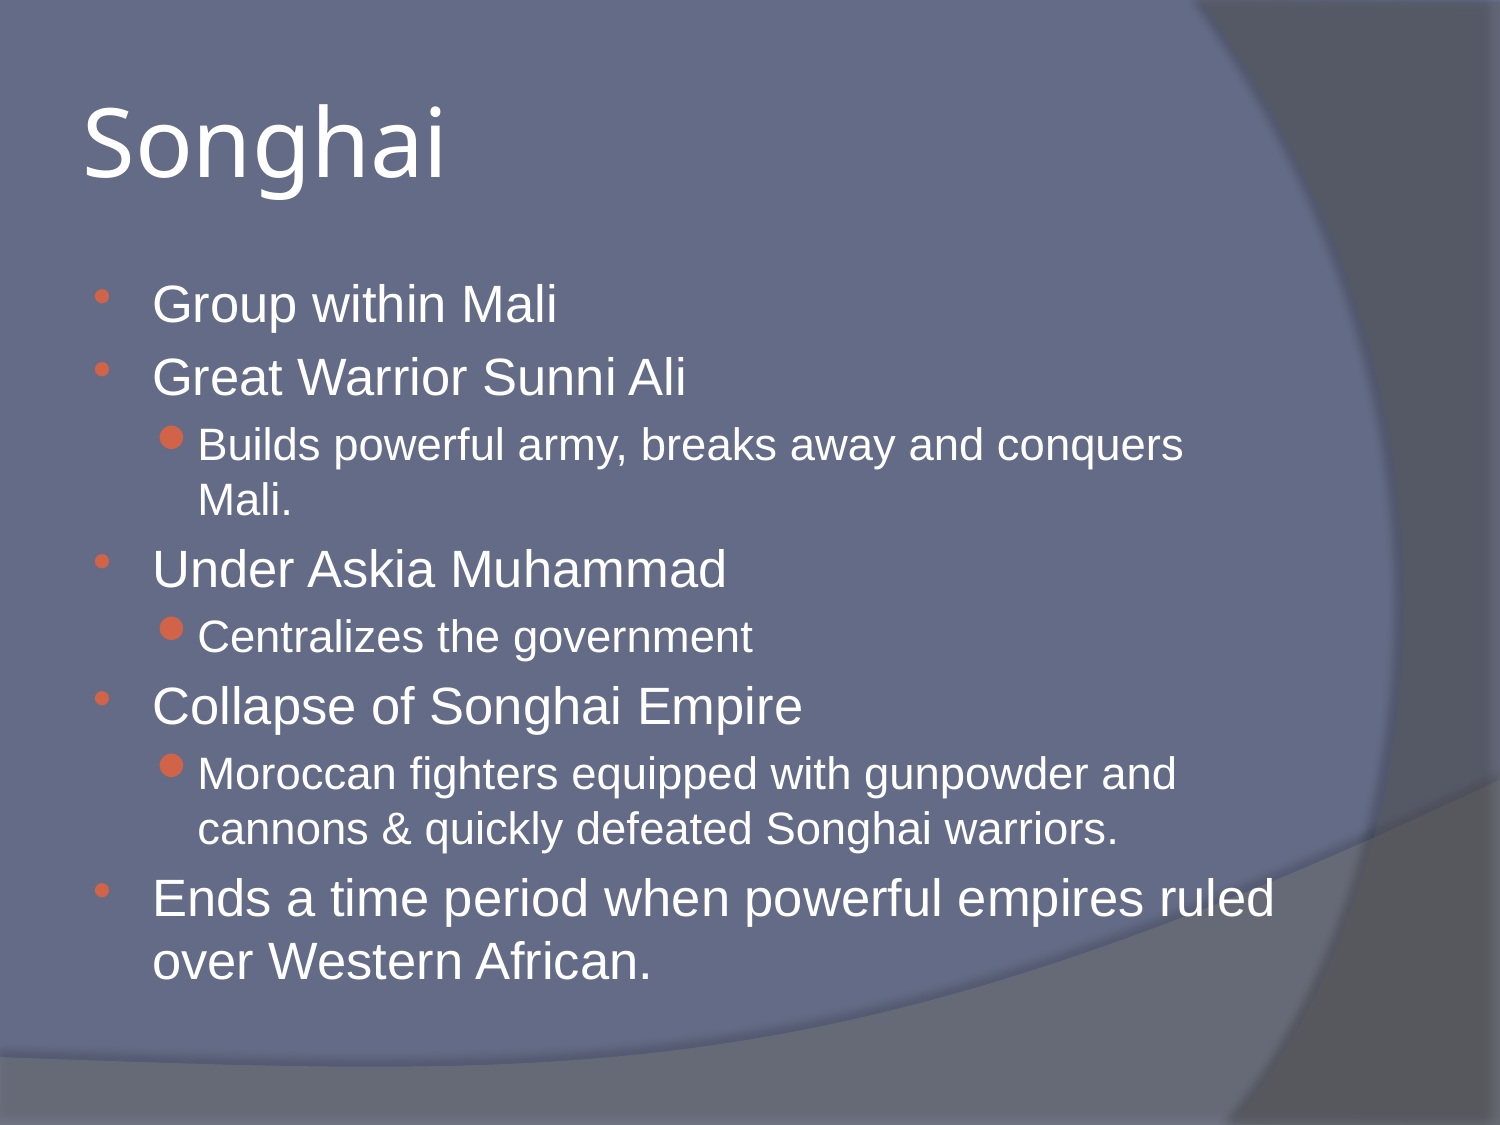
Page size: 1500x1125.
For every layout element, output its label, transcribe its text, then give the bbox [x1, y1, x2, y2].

title Songhai [75, 45, 1300, 233]
list Group within Mali Great Warrior Sunni Ali Builds powerful army, breaks away and conquers Mali. Under Askia Muhammad Centralizes the government Collapse of Songhai Empire Moroccan fighters equipped with gunpowder and cannons & quickly defeated Songhai warriors. Ends a time period when powerful empires ruled over Western African. [75, 262, 1300, 1005]
